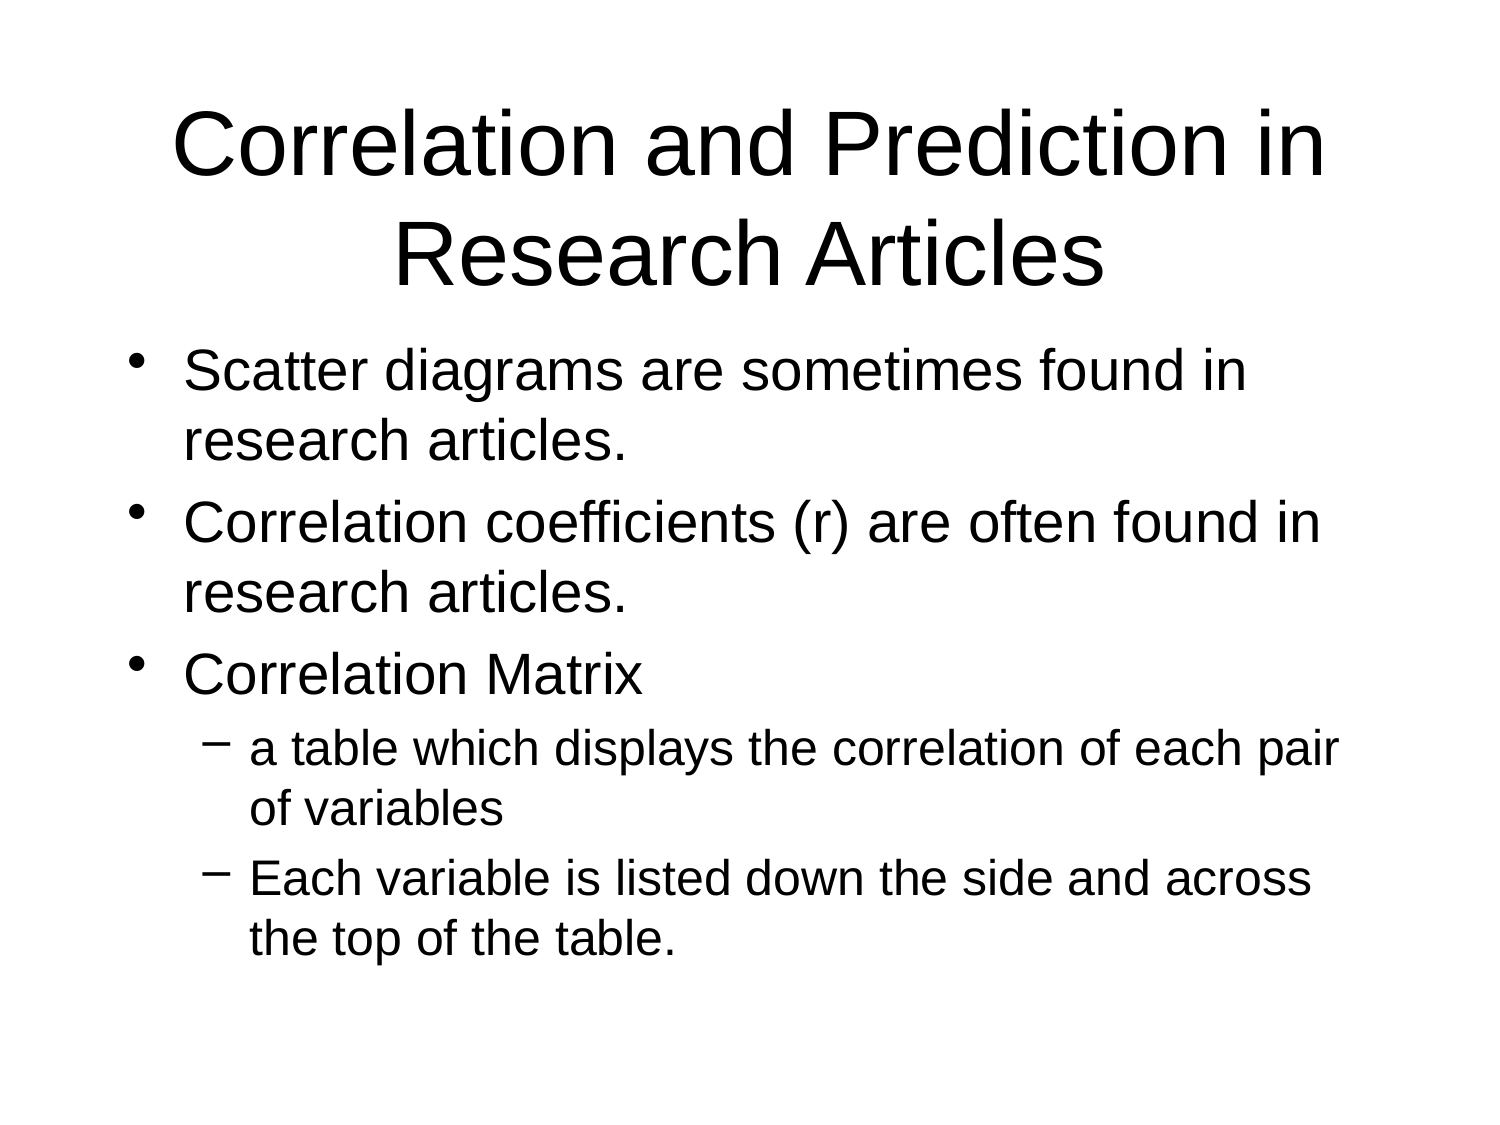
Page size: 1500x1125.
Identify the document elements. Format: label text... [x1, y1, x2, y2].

title Correlation and Prediction in Research Articles [112, 99, 1388, 288]
list Scatter diagrams are sometimes found in research articles. Correlation coefficients (r) are often found in research articles. Correlation Matrix a table which displays the correlation of each pair of variables Each variable is listed down the side and across the top of the table. [112, 324, 1388, 1000]
